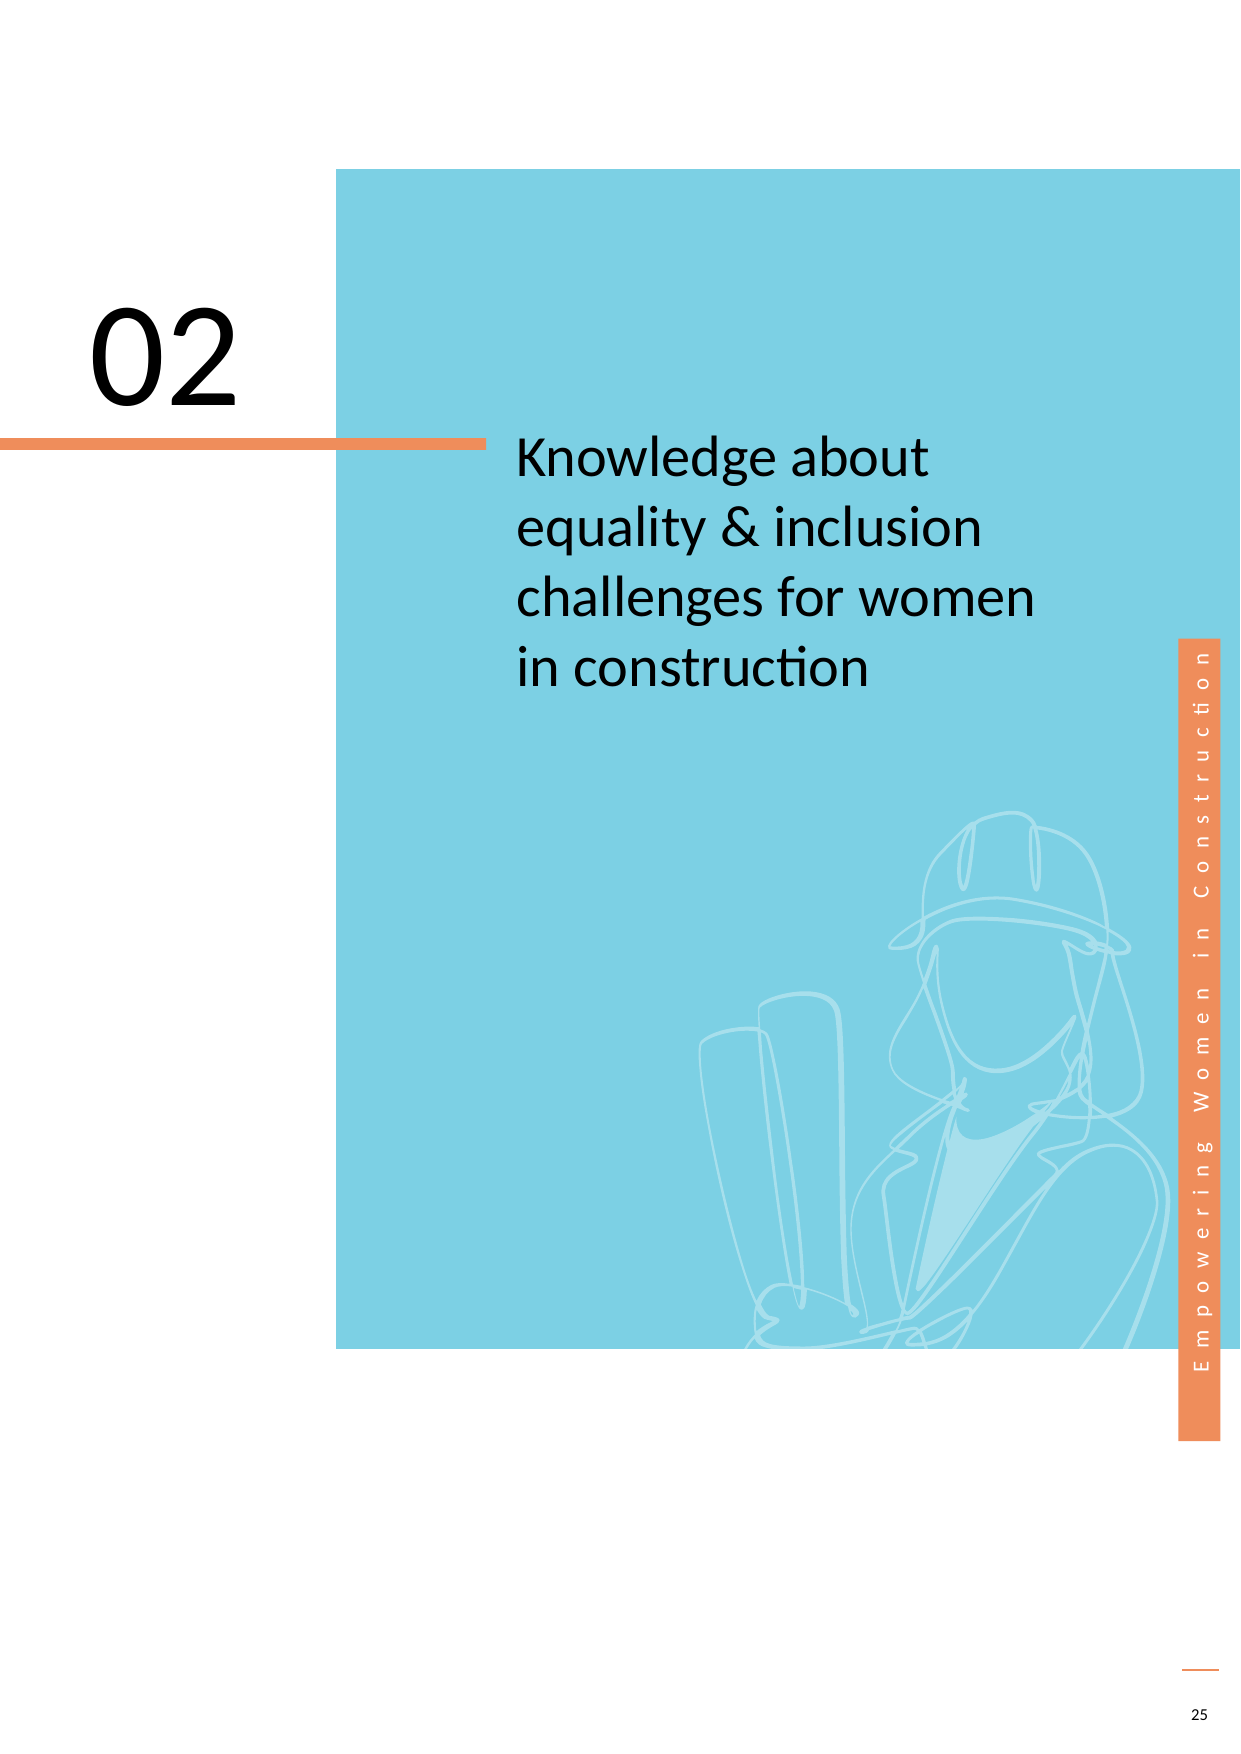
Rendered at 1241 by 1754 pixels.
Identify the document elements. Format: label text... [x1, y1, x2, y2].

list Knowledge about equality & inclusion challenges for women in construction [501, 410, 1074, 589]
slide_number 25 [1170, 1692, 1229, 1736]
list 02 [74, 247, 375, 503]
